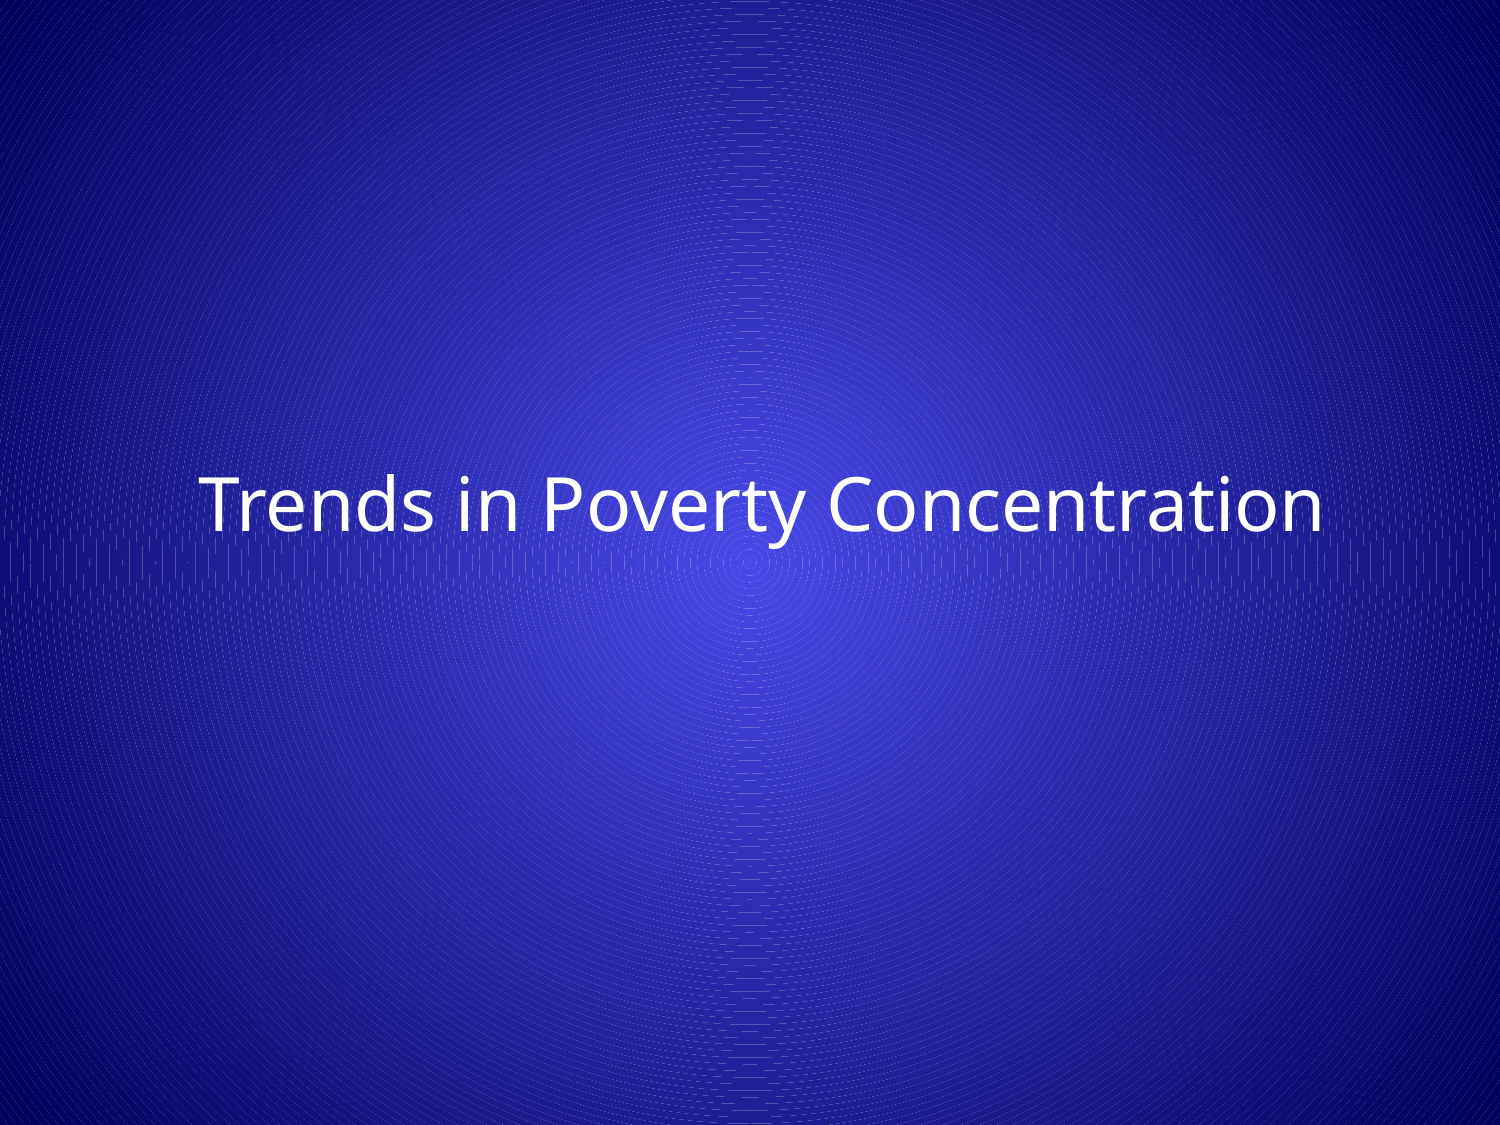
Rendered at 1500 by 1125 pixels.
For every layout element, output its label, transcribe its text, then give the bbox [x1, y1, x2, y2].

title Trends in Poverty Concentration [87, 387, 1438, 615]
